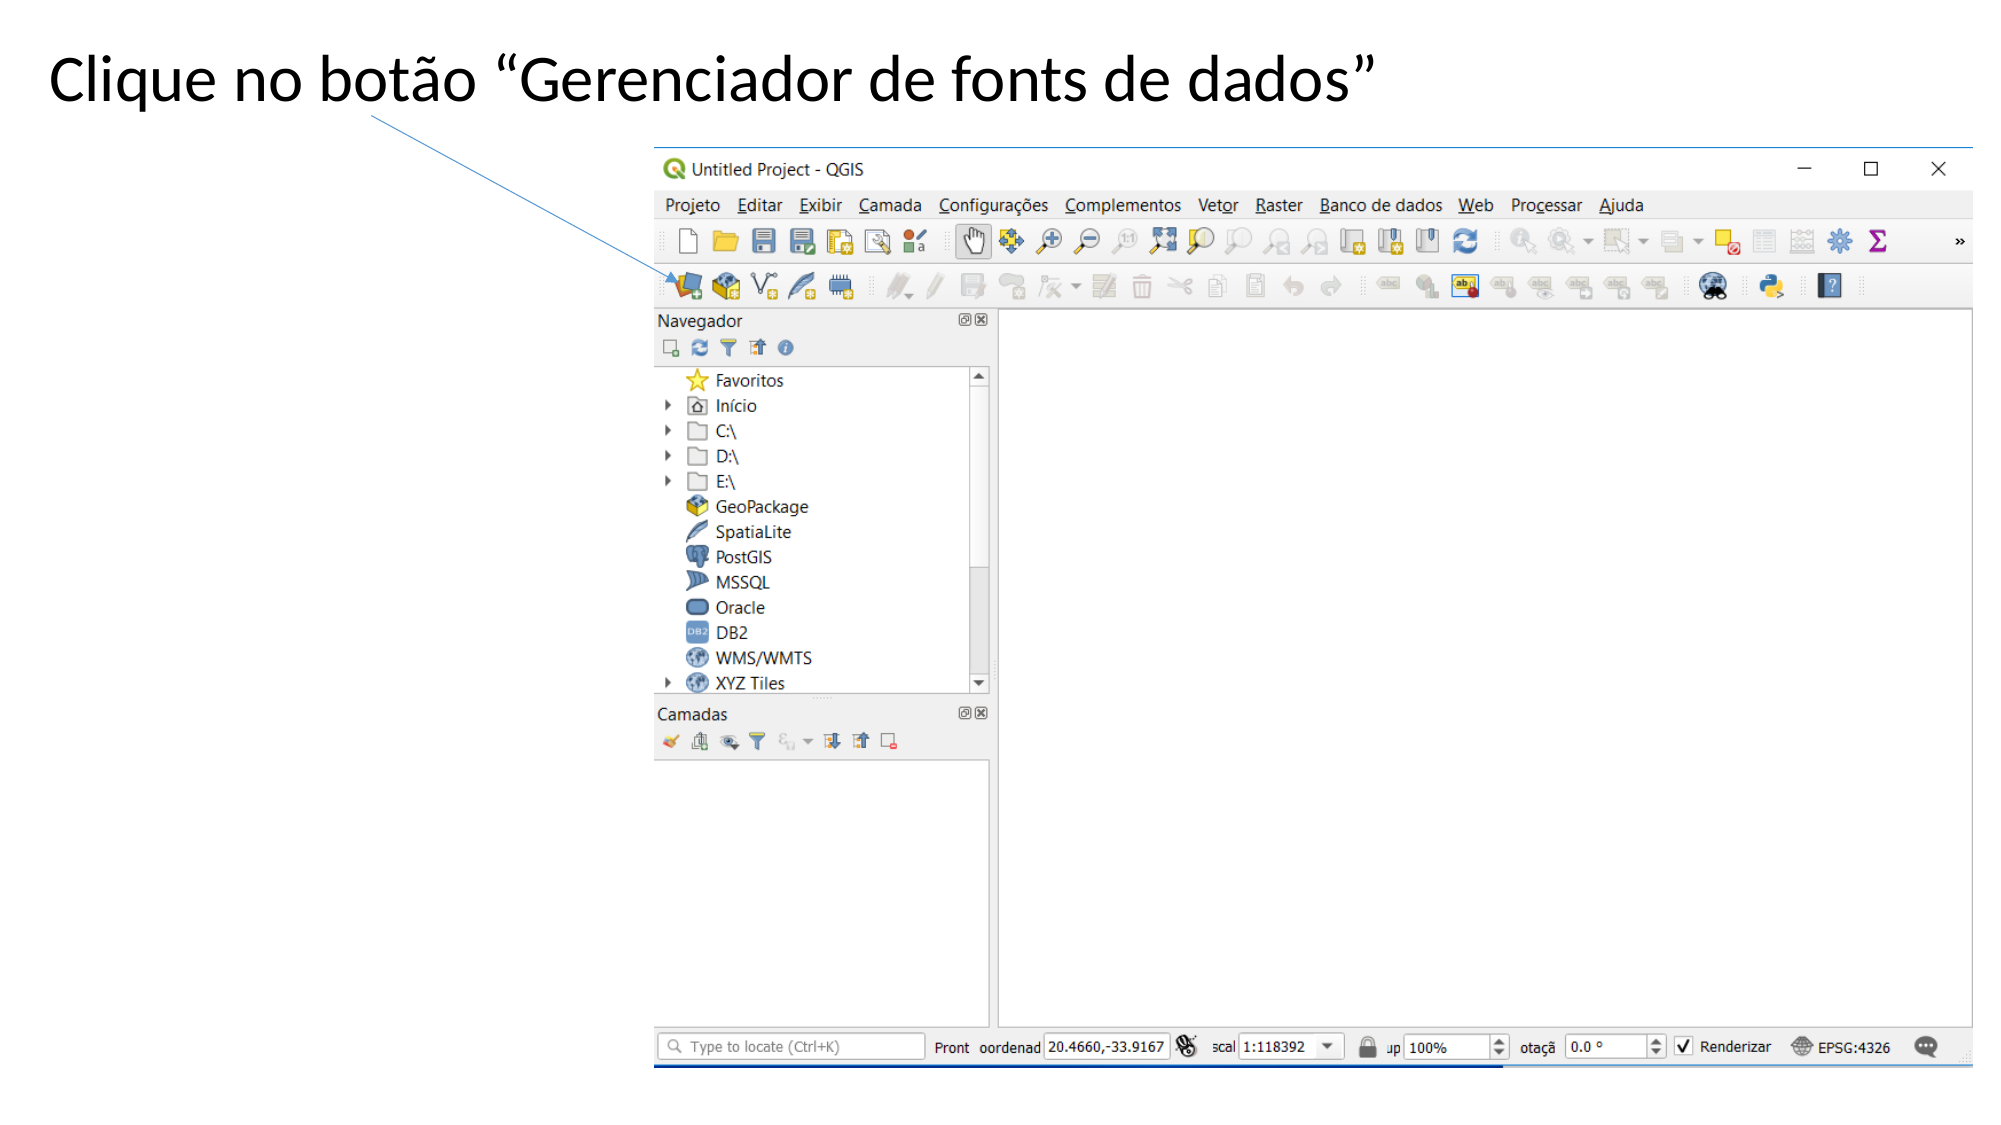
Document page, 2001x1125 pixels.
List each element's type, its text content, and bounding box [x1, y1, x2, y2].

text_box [371, 115, 679, 283]
picture [654, 147, 1973, 1068]
text_box Clique no botão “Gerenciador de fonts de dados” [34, 26, 1931, 122]
